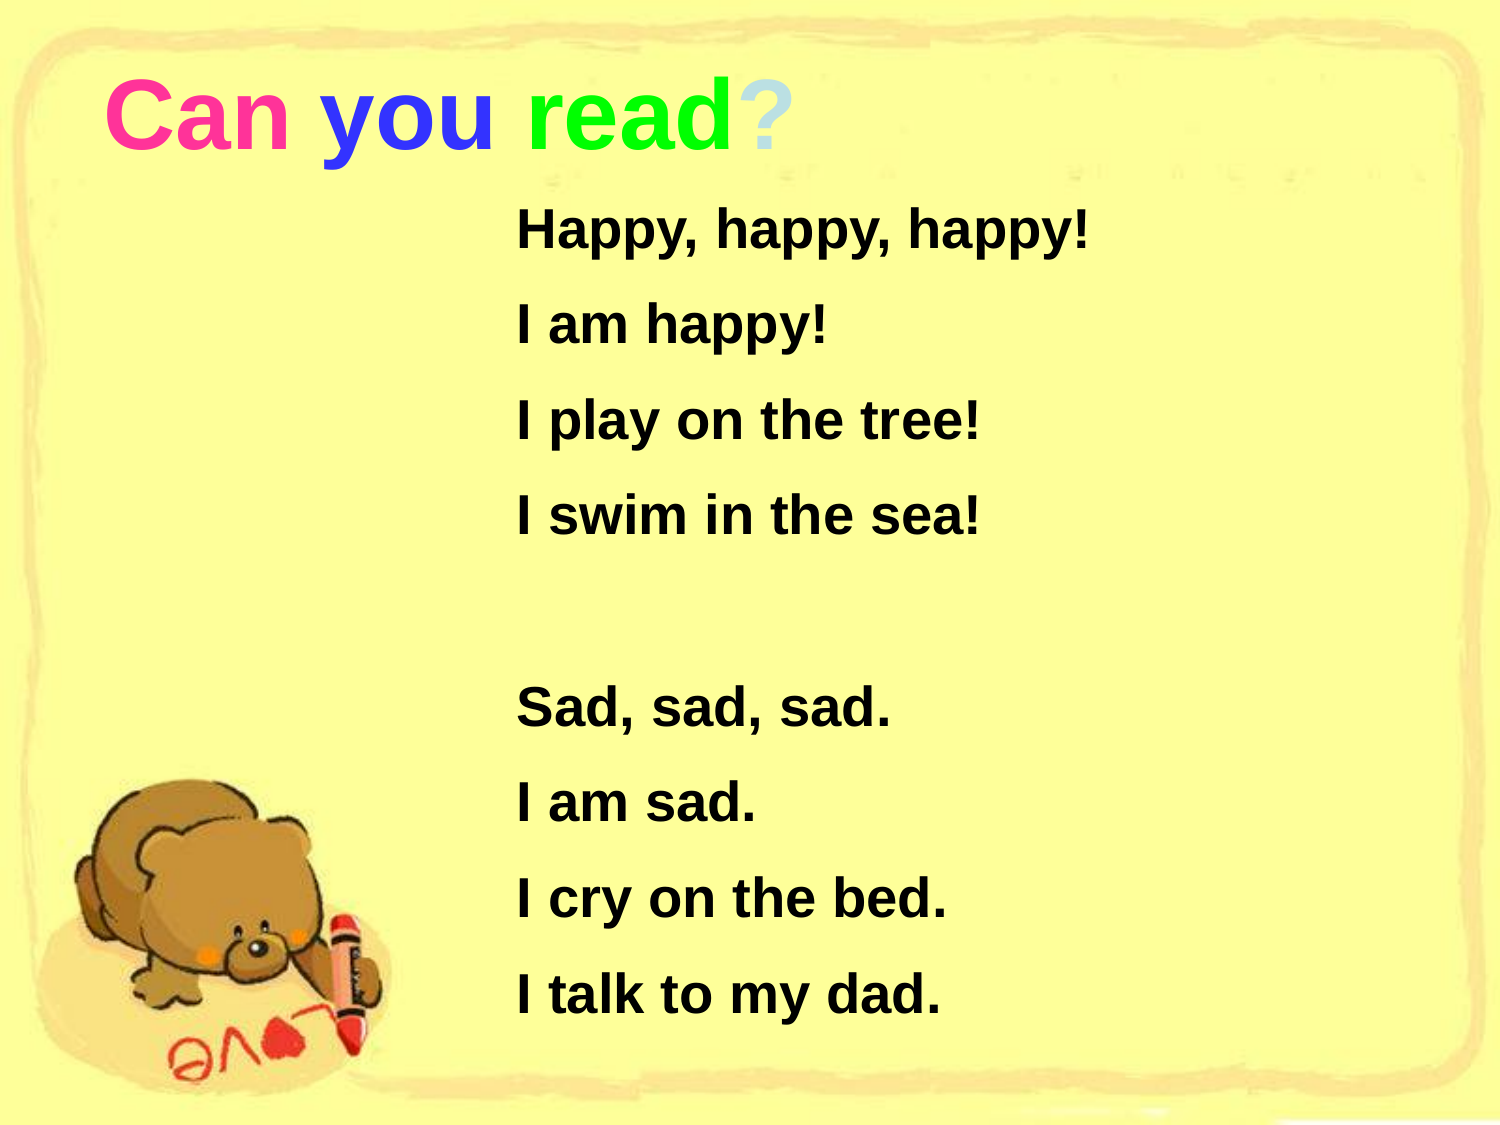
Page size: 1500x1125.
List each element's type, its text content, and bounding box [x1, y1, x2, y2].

picture [0, 0, 1500, 1125]
text_box Can you read? [88, 42, 869, 178]
text_box Happy, happy, happy! I am happy! I play on the tree! I swim in the sea! Sad, sad, sad. I am sad. I cry on the bed. I talk to my dad. [501, 184, 1175, 1032]
